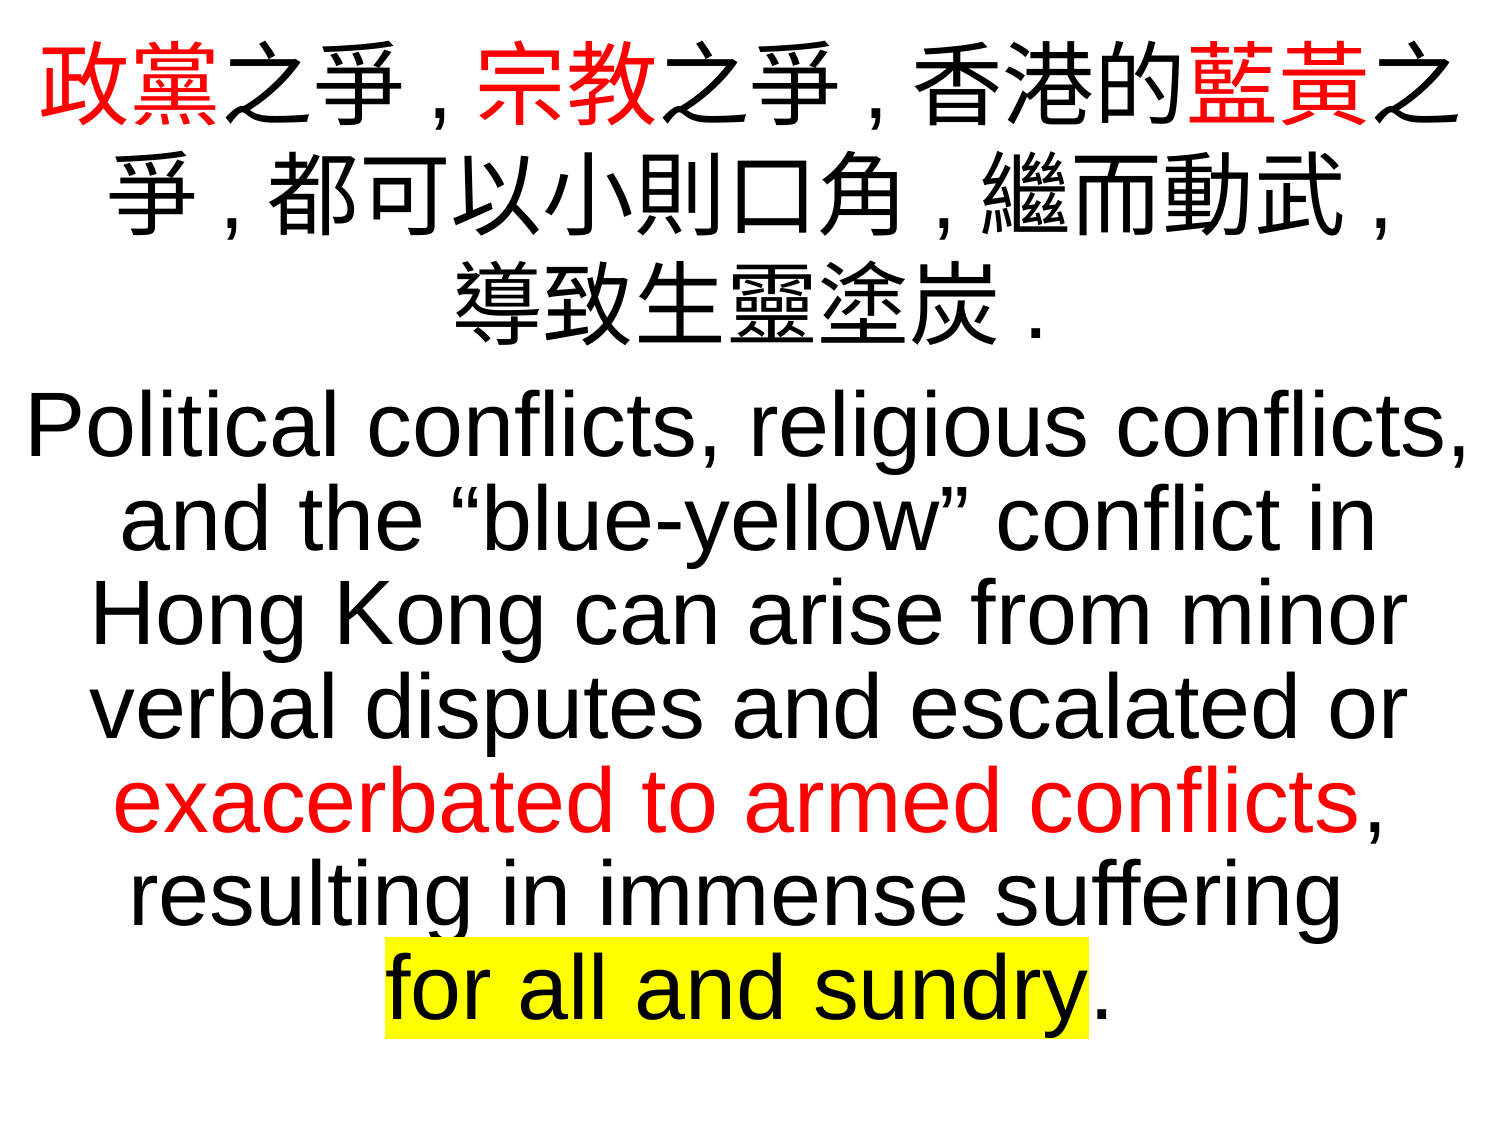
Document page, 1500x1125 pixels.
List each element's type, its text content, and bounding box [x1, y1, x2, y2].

subtitle 政黨之爭,宗教之爭,香港的藍黃之爭,都可以小則口角,繼而動武, 導致生靈塗炭. Political conflicts, religious conflicts, and the “blue-yellow” conflict in Hong Kong can arise from minor verbal disputes and escalated or exacerbated to armed conflicts, resulting in immense suffering for all and sundry. [0, 19, 1500, 1106]
